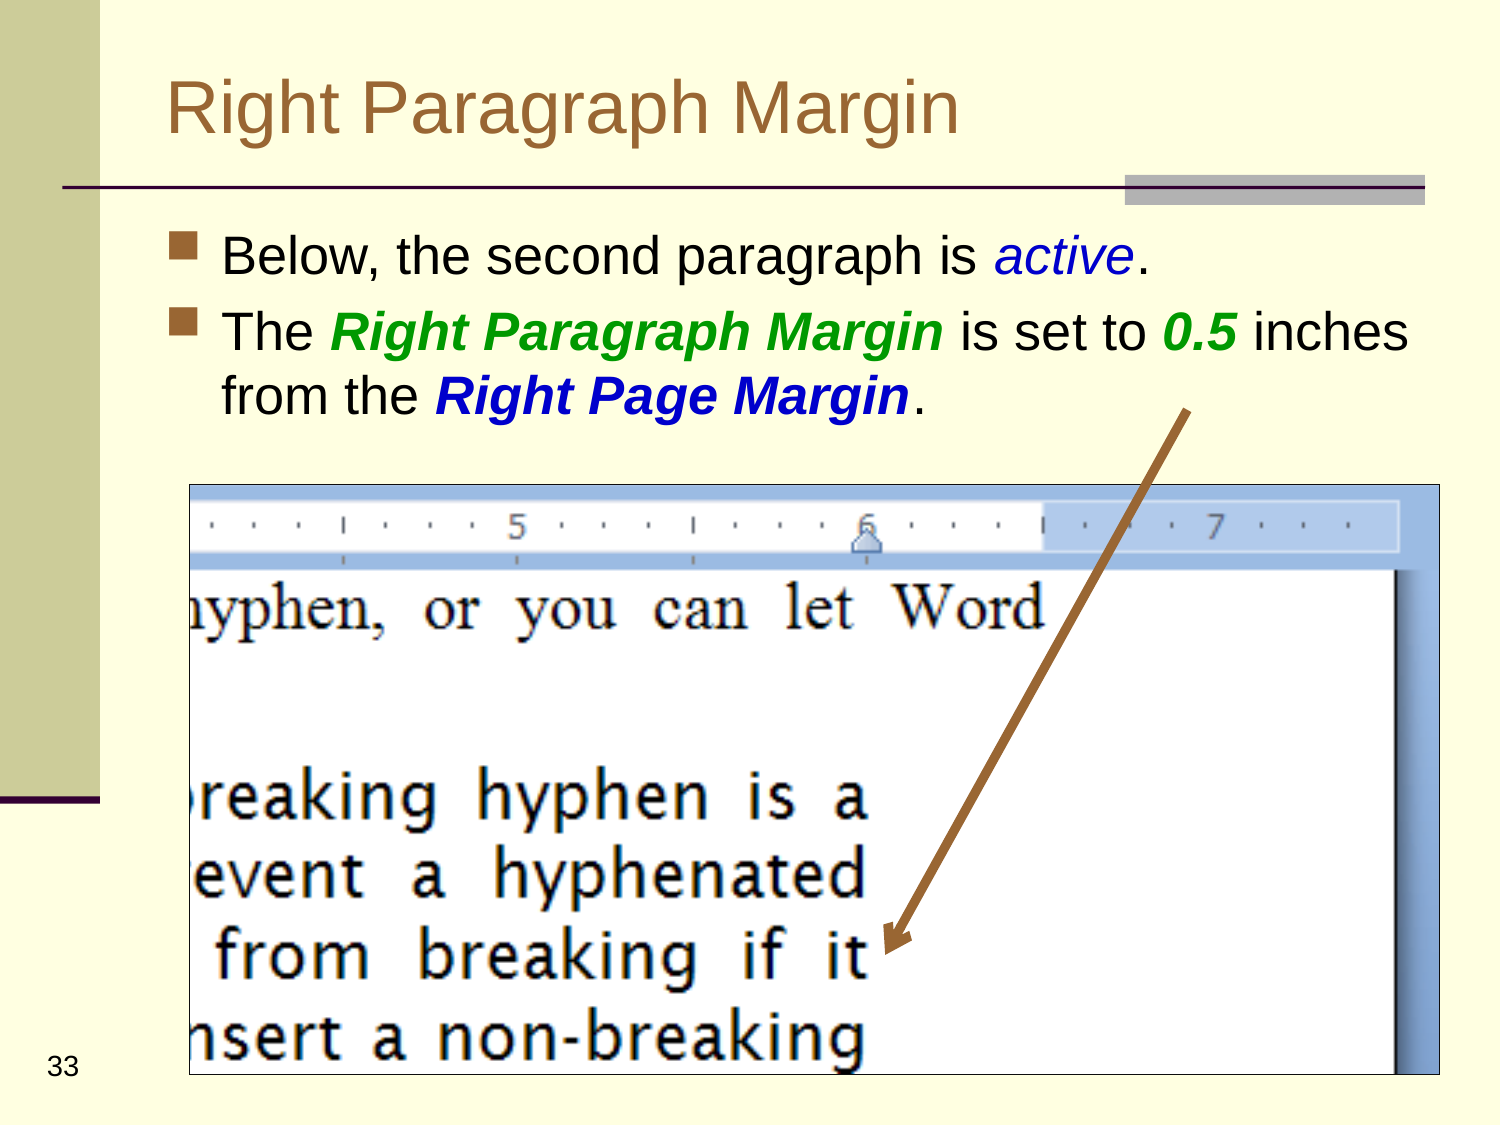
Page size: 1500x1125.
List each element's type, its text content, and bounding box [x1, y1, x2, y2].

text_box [763, 530, 1309, 834]
list Below, the second paragraph is active. The Right Paragraph Margin is set to 0.5 inches from the Right Page Margin. [149, 212, 1454, 508]
title Right Paragraph Margin [149, 45, 1426, 163]
slide_number 33 [23, 1039, 103, 1090]
picture [189, 484, 1440, 1075]
